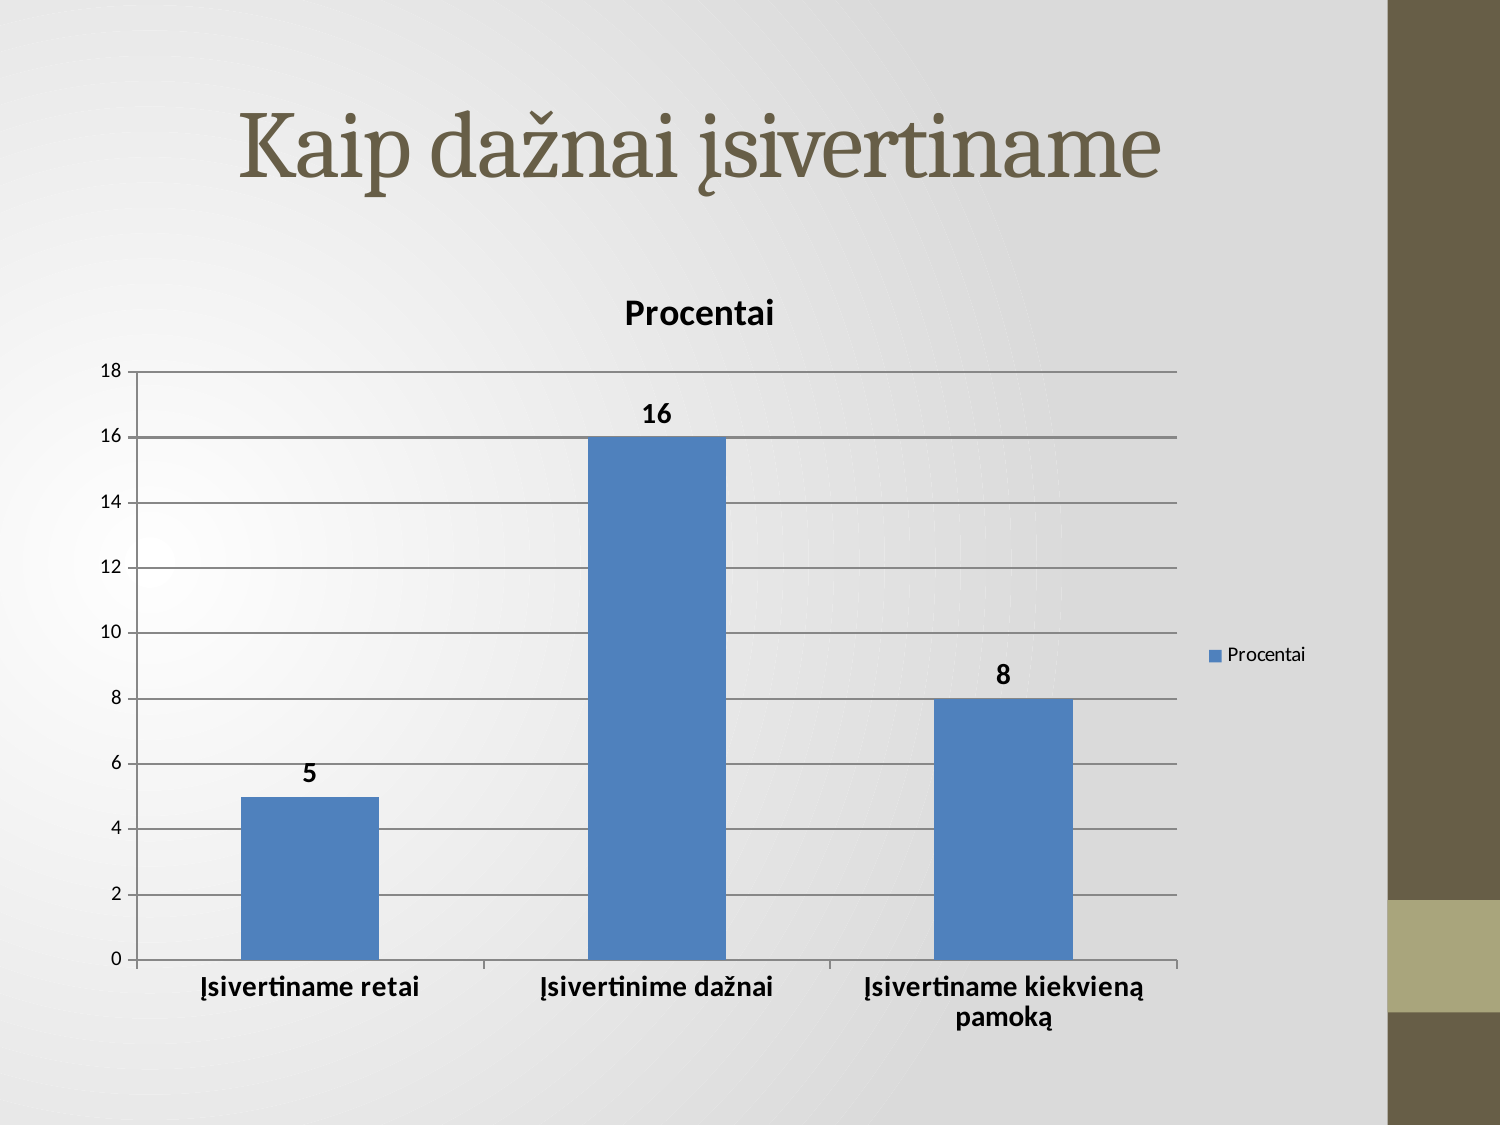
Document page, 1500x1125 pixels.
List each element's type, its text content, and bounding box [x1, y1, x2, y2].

chart [74, 261, 1326, 1051]
title Kaip dažnai įsivertiname [75, 45, 1325, 233]
